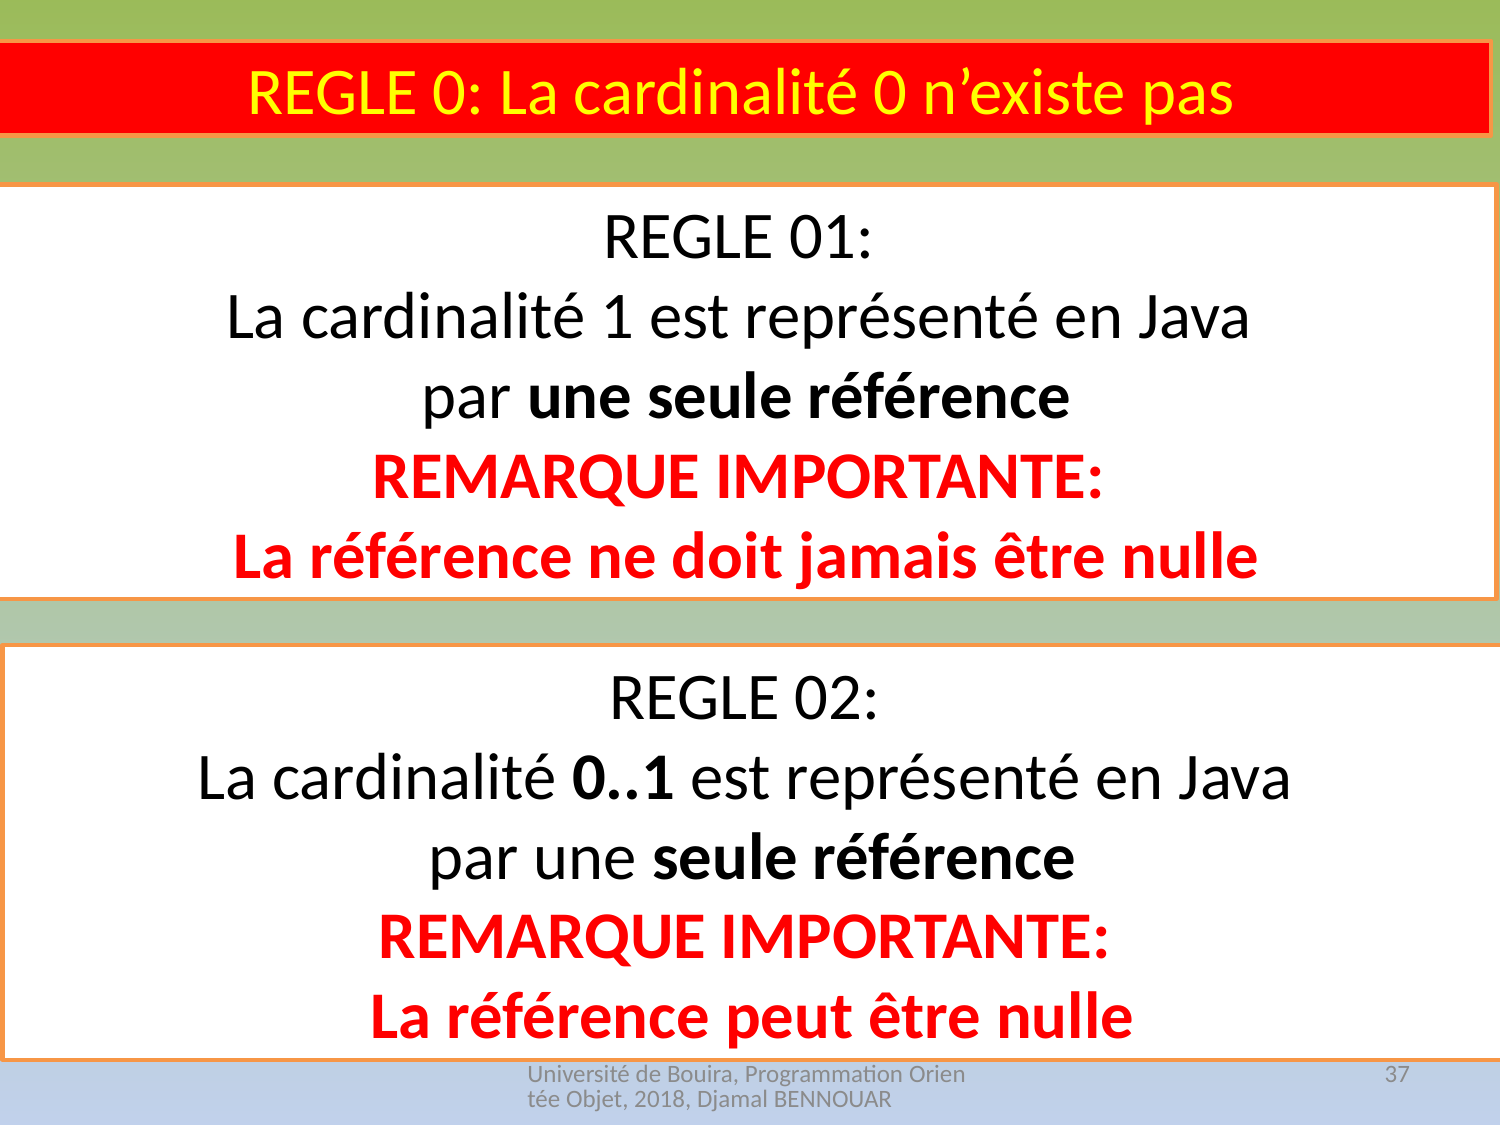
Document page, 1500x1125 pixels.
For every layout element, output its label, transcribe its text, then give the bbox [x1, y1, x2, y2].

text_box REGLE 01: La cardinalité 1 est représenté en Java par une seule référence REMARQUE IMPORTANTE: La référence ne doit jamais être nulle [0, 182, 1499, 601]
text_box REGLE 0: La cardinalité 0 n’existe pas [0, 39, 1493, 138]
text_box REGLE 02: La cardinalité 0..1 est représenté en Java par une seule référence REMARQUE IMPORTANTE: La référence peut être nulle [0, 643, 1500, 1062]
footer Université de Bouira, Programmation Orientée Objet, 2018, Djamal BENNOUAR [512, 1062, 988, 1103]
slide_number 37 [1074, 1062, 1425, 1103]
